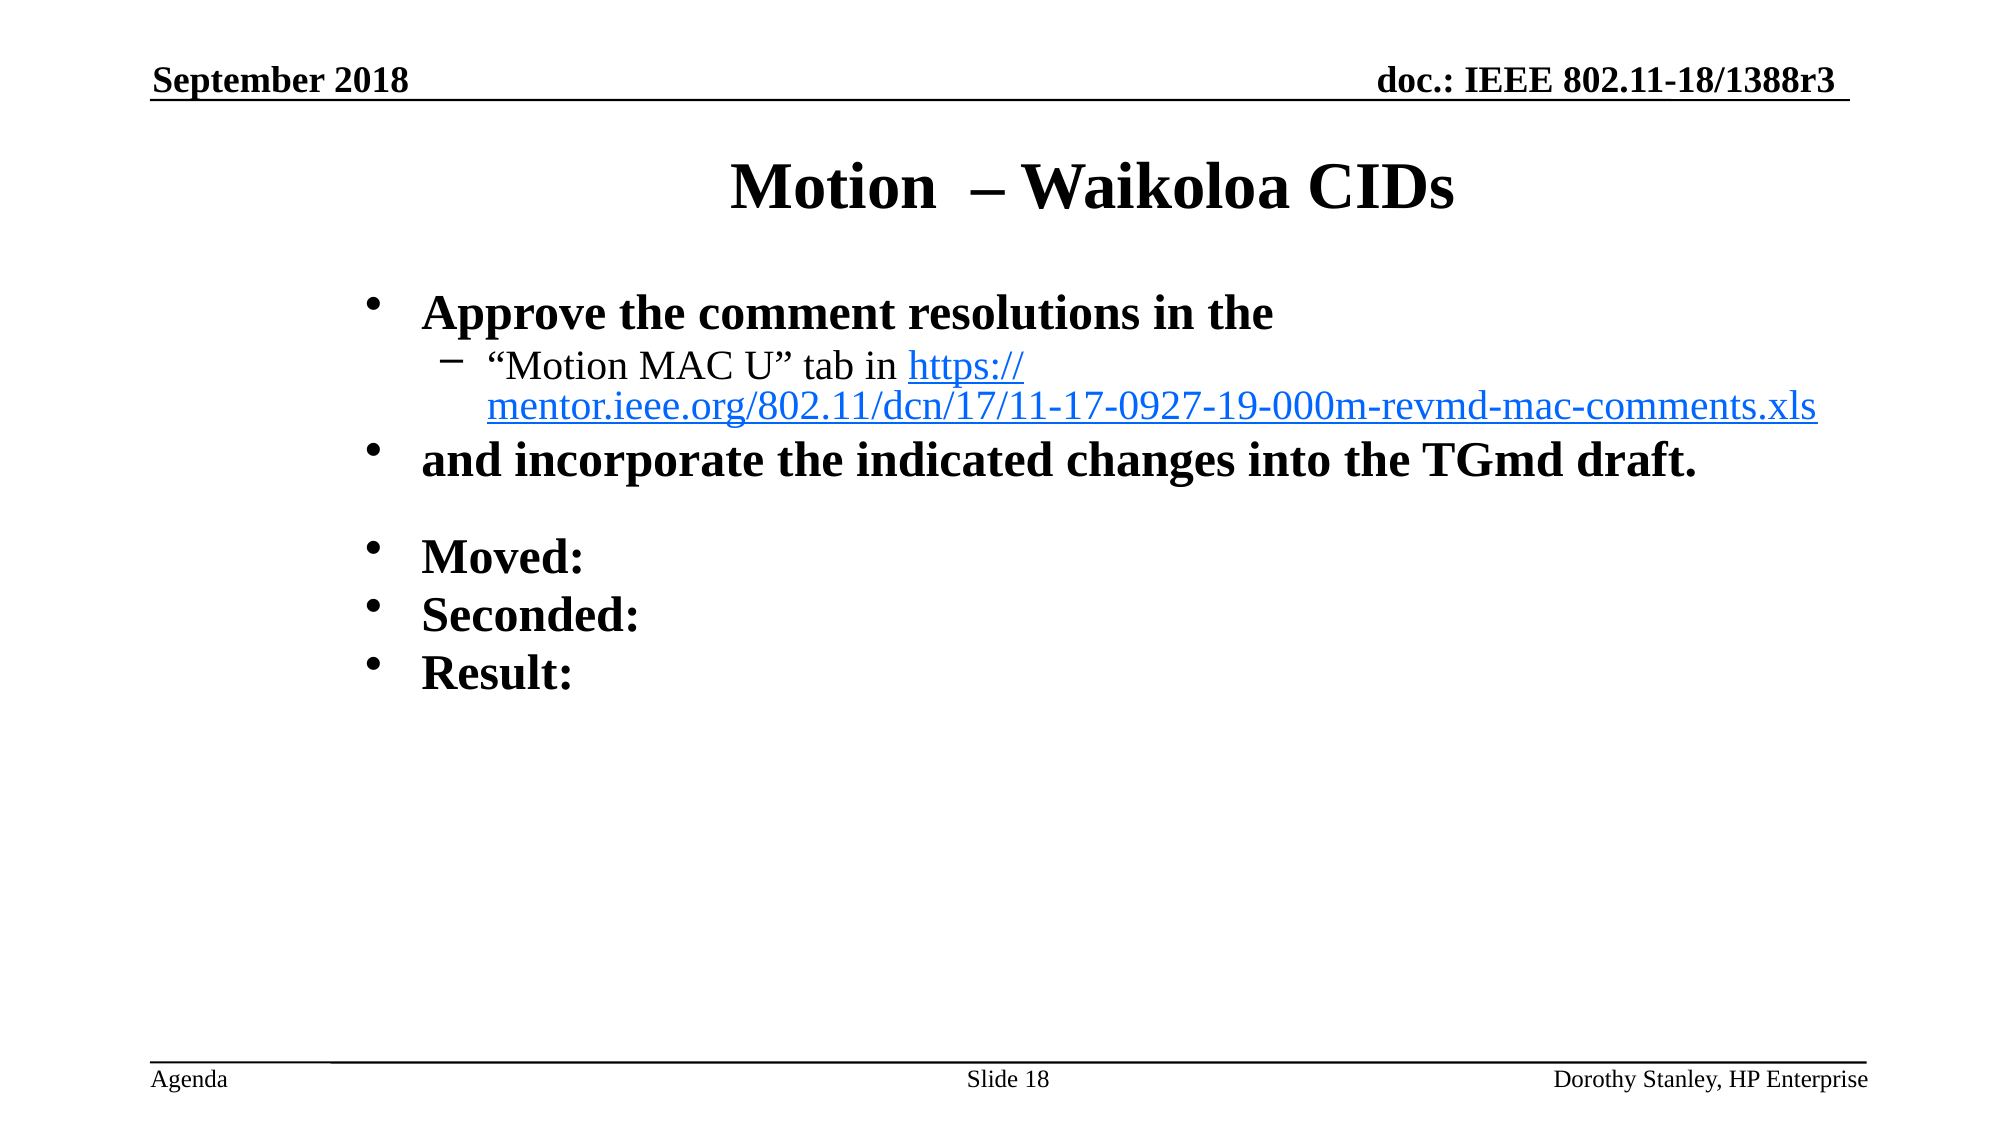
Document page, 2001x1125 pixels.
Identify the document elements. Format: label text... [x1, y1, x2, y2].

footer Dorothy Stanley, HP Enterprise [1549, 1062, 1869, 1093]
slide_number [152, 54, 567, 100]
slide_number Slide 18 [966, 1062, 1051, 1093]
list Approve the comment resolutions in the “Motion MAC U” tab in https://mentor.ieee.org/802.11/dcn/17/11-17-0927-19-000m-revmd-mac-comments.xls and incorporate the indicated changes into the TGmd draft. Moved: Seconded: Result: [350, 283, 1905, 1034]
title Motion – Waikoloa CIDs [350, 94, 1838, 270]
